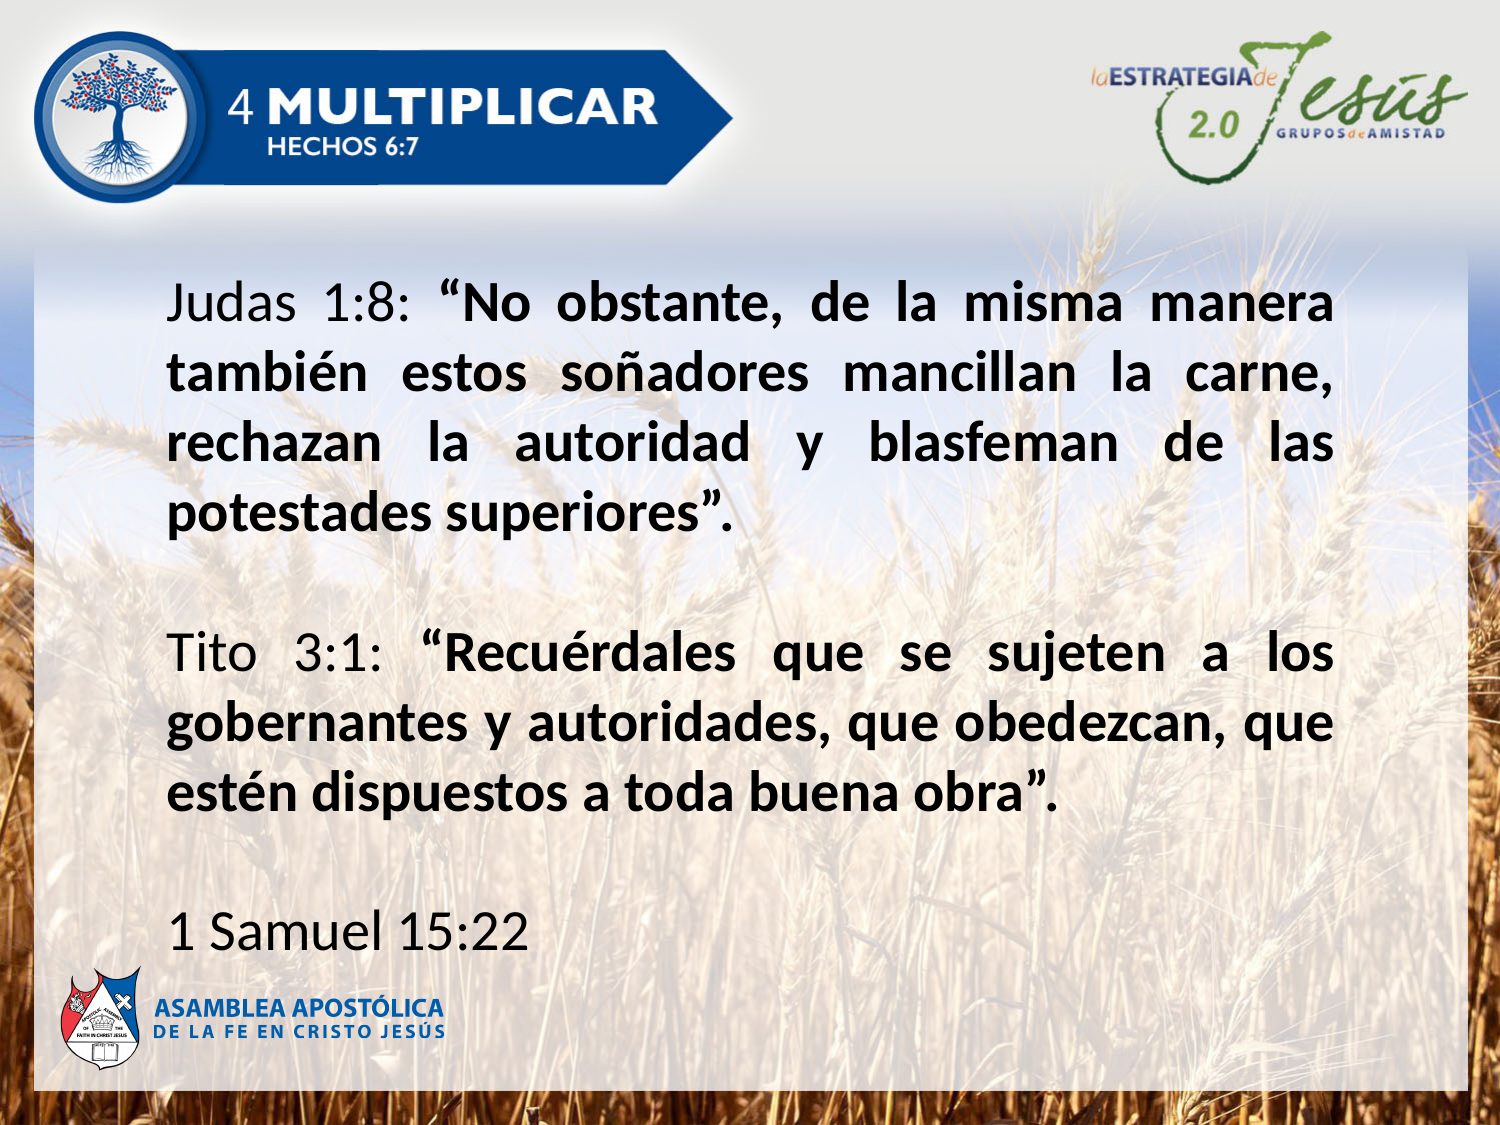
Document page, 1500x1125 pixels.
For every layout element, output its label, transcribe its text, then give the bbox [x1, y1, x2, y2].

picture [0, 0, 1500, 1125]
text_box Judas 1:8: “No obstante, de la misma manera también estos soñadores mancillan la carne, rechazan la autoridad y blasfeman de las potestades superiores”. Tito 3:1: “Recuérdales que se sujeten a los gobernantes y autoridades, que obedezcan, que estén dispuestos a toda buena obra”. 1 Samuel 15:22 [151, 255, 1350, 970]
